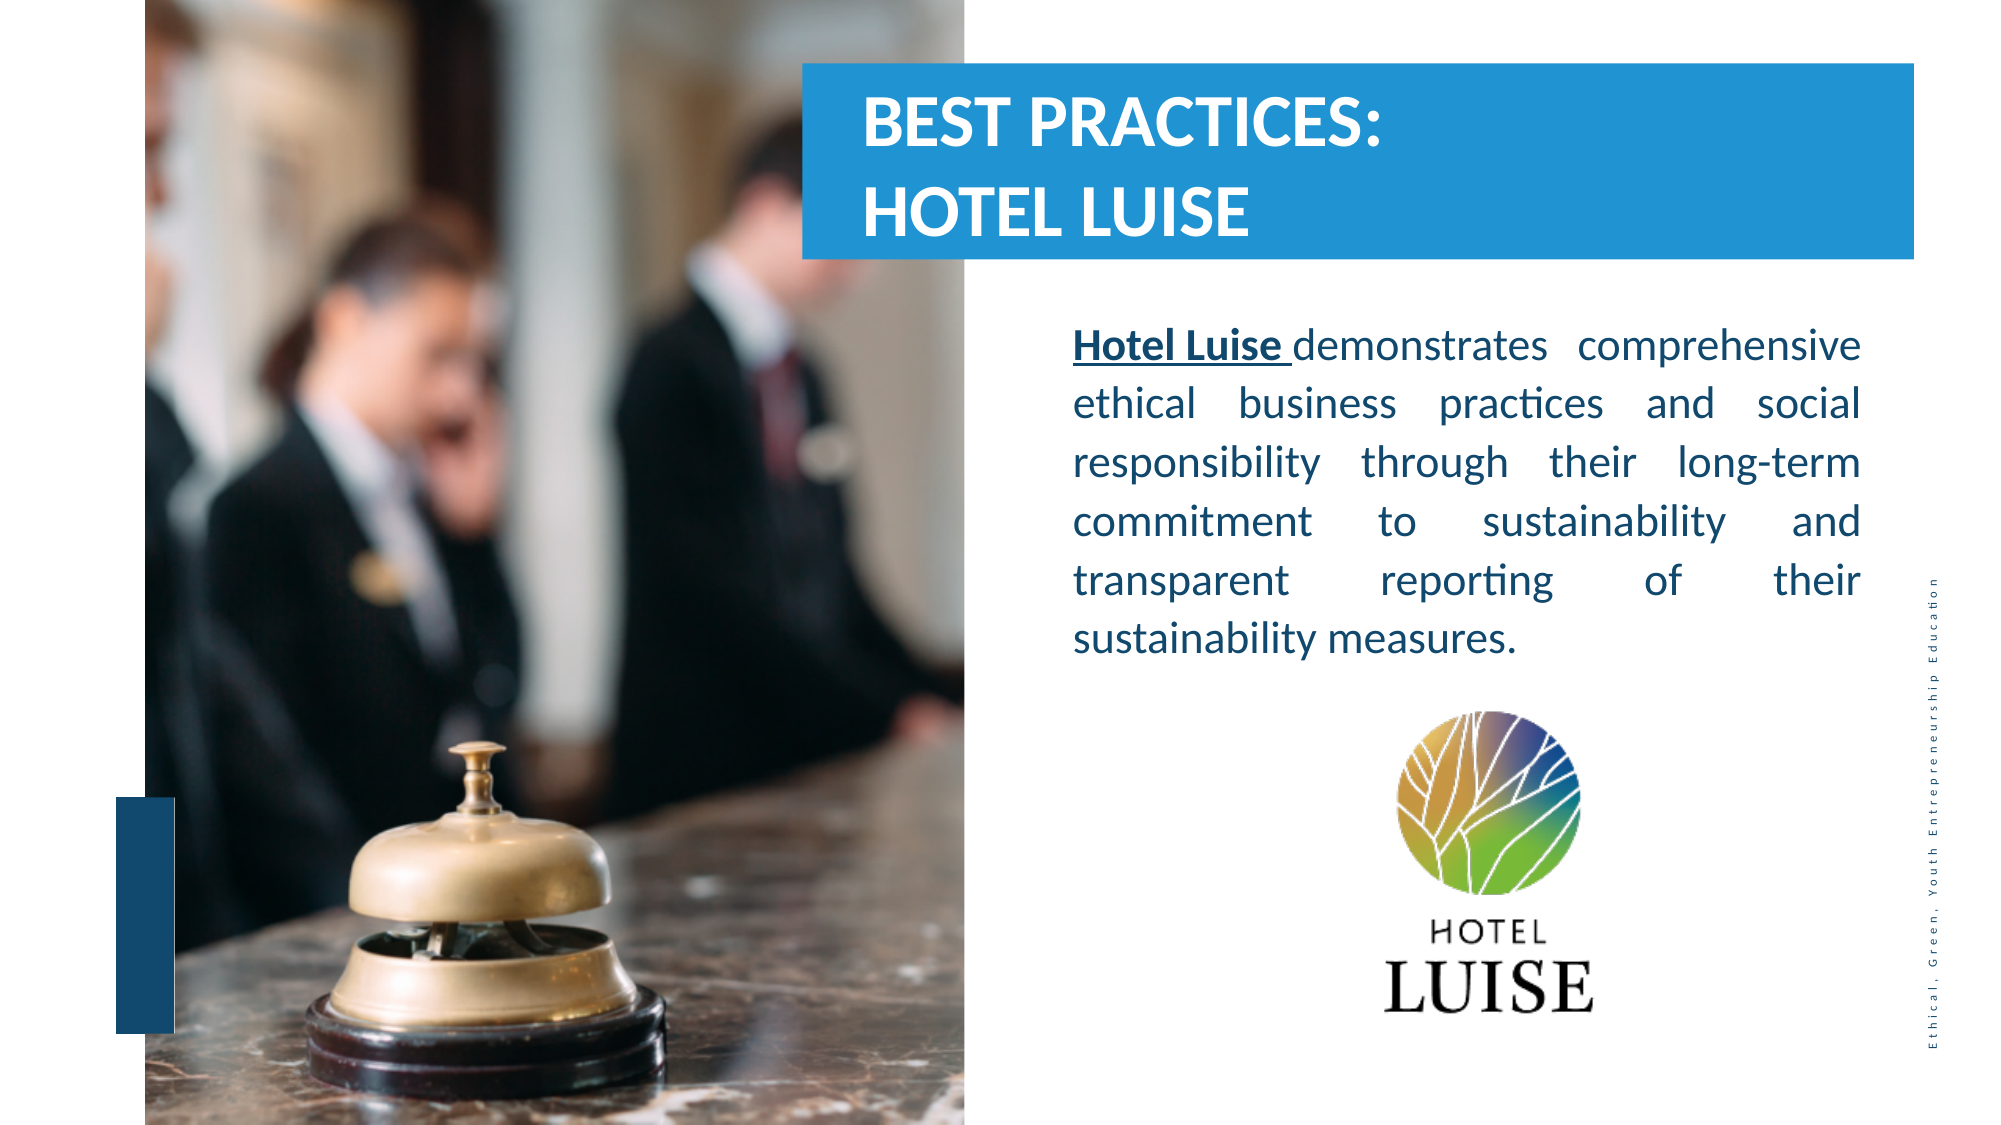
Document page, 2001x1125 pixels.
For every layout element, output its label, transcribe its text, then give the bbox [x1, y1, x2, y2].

list BEST PRACTICES: HOTEL LUISE [965, 63, 1914, 260]
picture [1347, 648, 1632, 1076]
picture [145, 0, 965, 1125]
list Hotel Luise demonstrates comprehensive ethical business practices and social responsibility through their long-term commitment to sustainability and transparent reporting of their sustainability measures. [1057, 302, 1878, 970]
